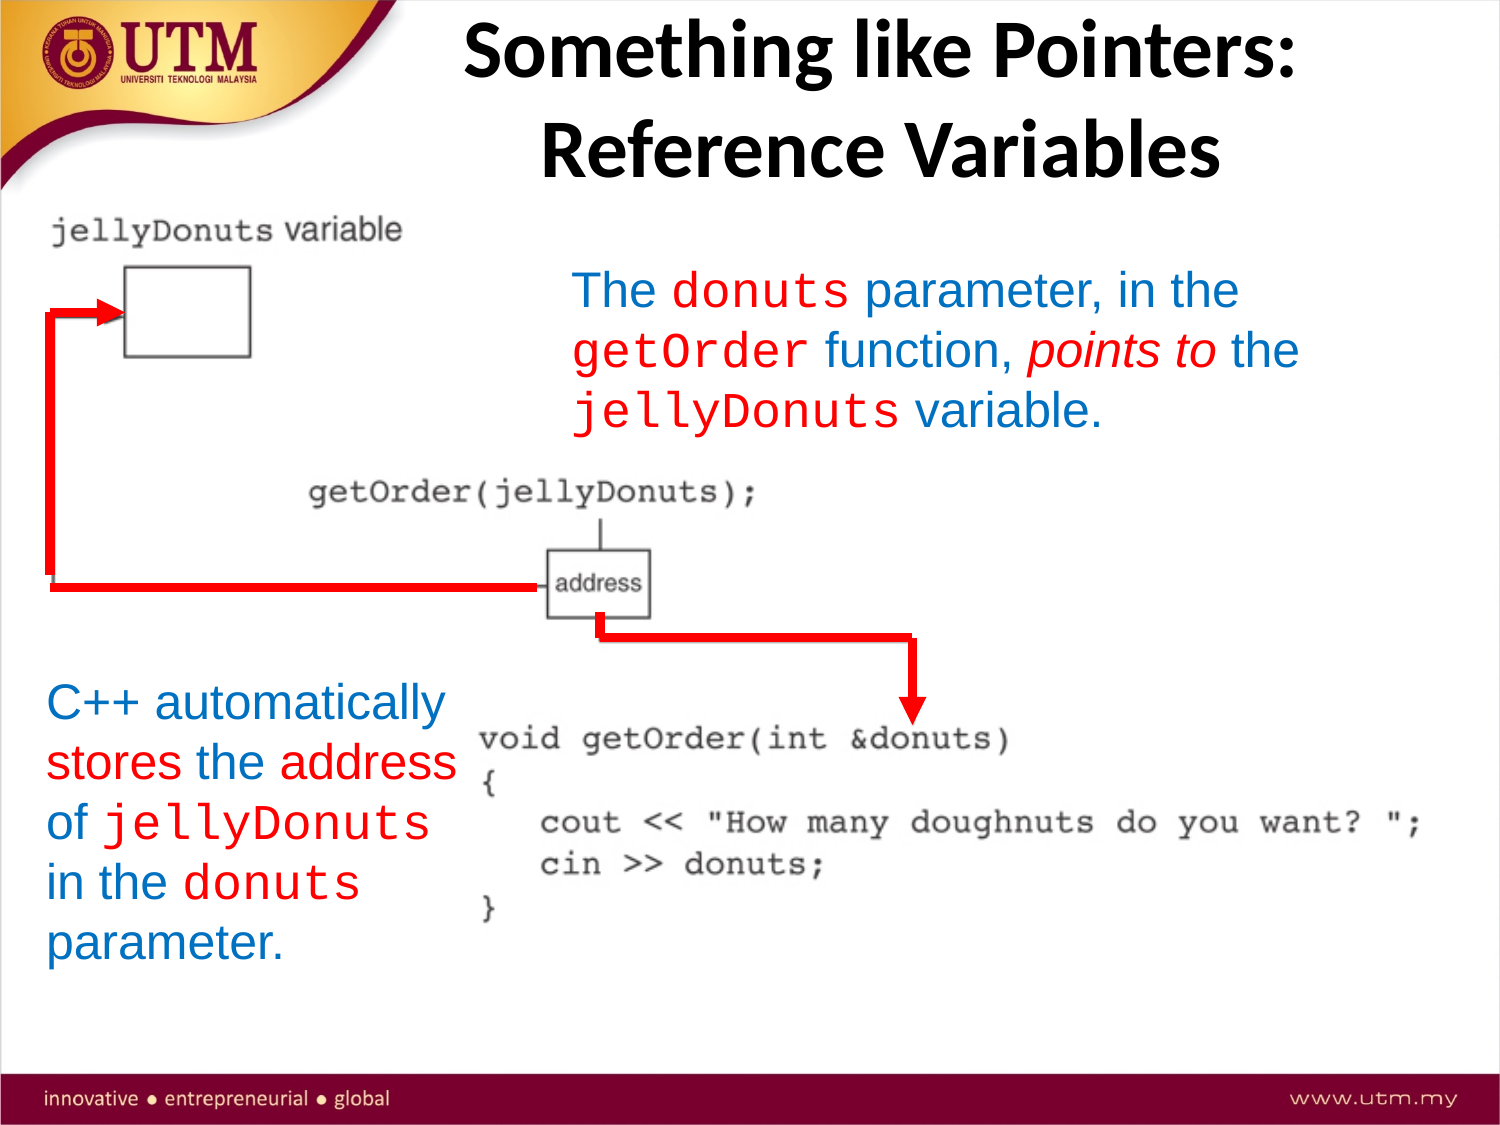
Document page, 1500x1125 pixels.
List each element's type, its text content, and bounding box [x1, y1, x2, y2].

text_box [30, 612, 913, 981]
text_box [49, 249, 1444, 588]
picture [0, 0, 1500, 1125]
title Something like Pointers: Reference Variables [337, 0, 1425, 189]
